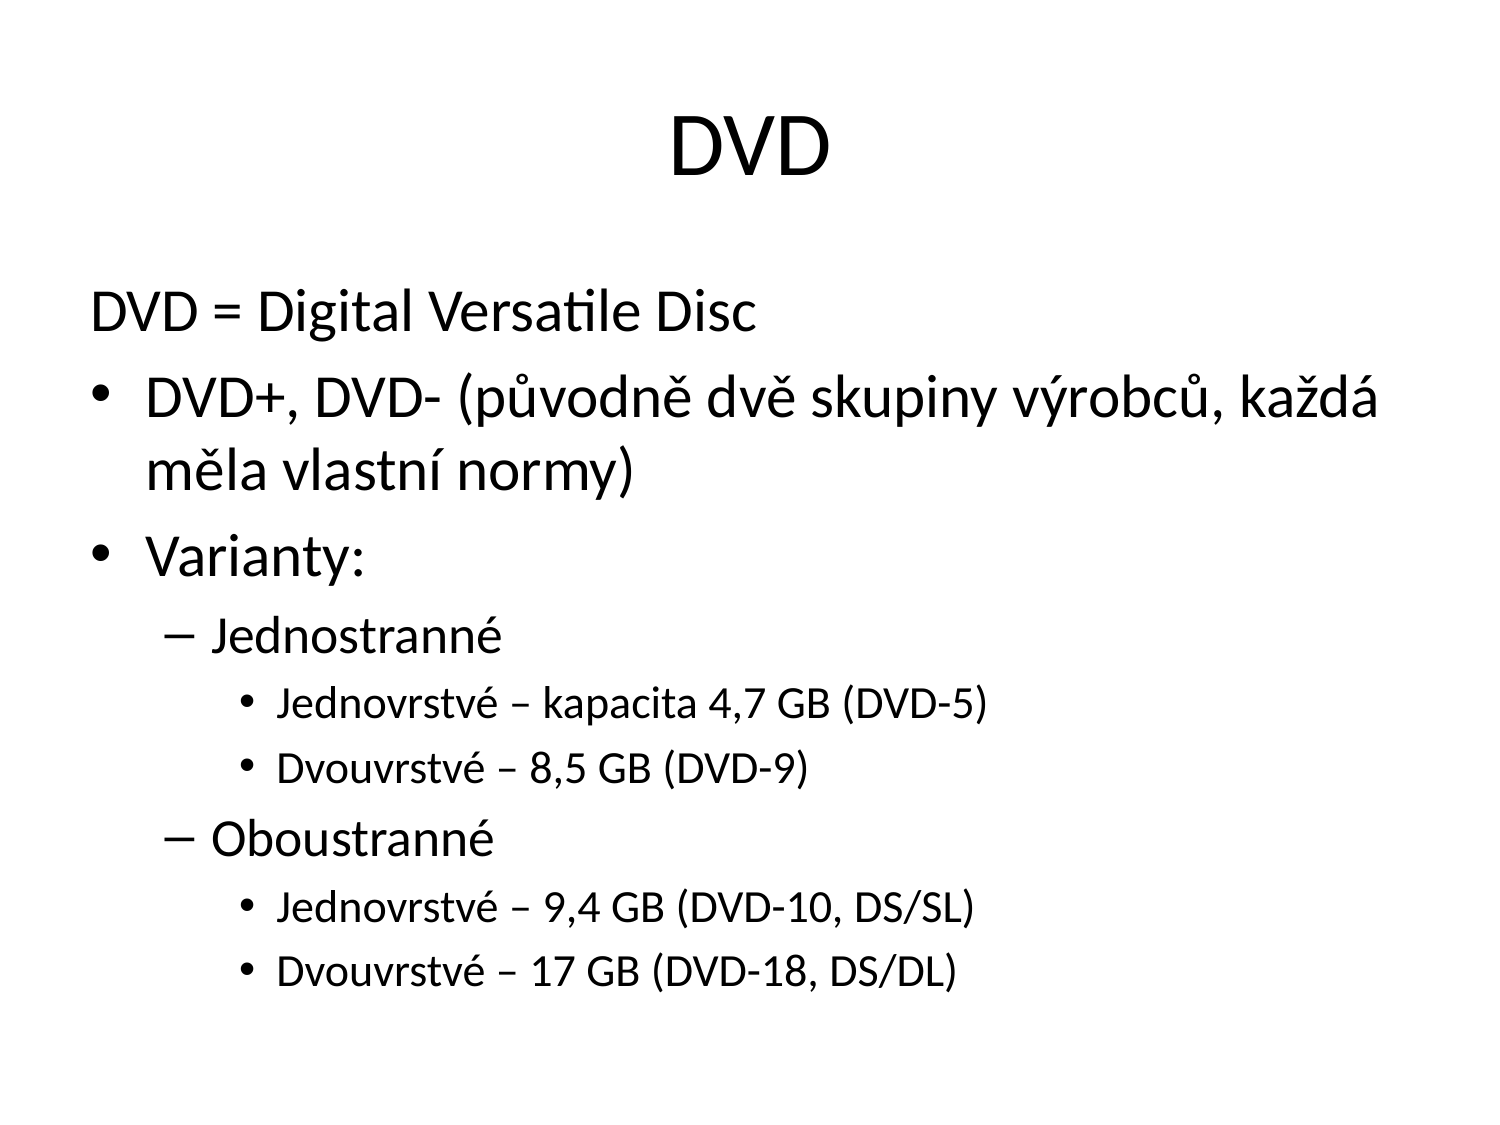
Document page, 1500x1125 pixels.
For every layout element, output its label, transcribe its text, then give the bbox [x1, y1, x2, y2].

title DVD [75, 45, 1425, 233]
list DVD = Digital Versatile Disc DVD+, DVD- (původně dvě skupiny výrobců, každá měla vlastní normy) Varianty: Jednostranné Jednovrstvé – kapacita 4,7 GB (DVD-5) Dvouvrstvé – 8,5 GB (DVD-9) Oboustranné Jednovrstvé – 9,4 GB (DVD-10, DS/SL) Dvouvrstvé – 17 GB (DVD-18, DS/DL) [75, 262, 1425, 1005]
